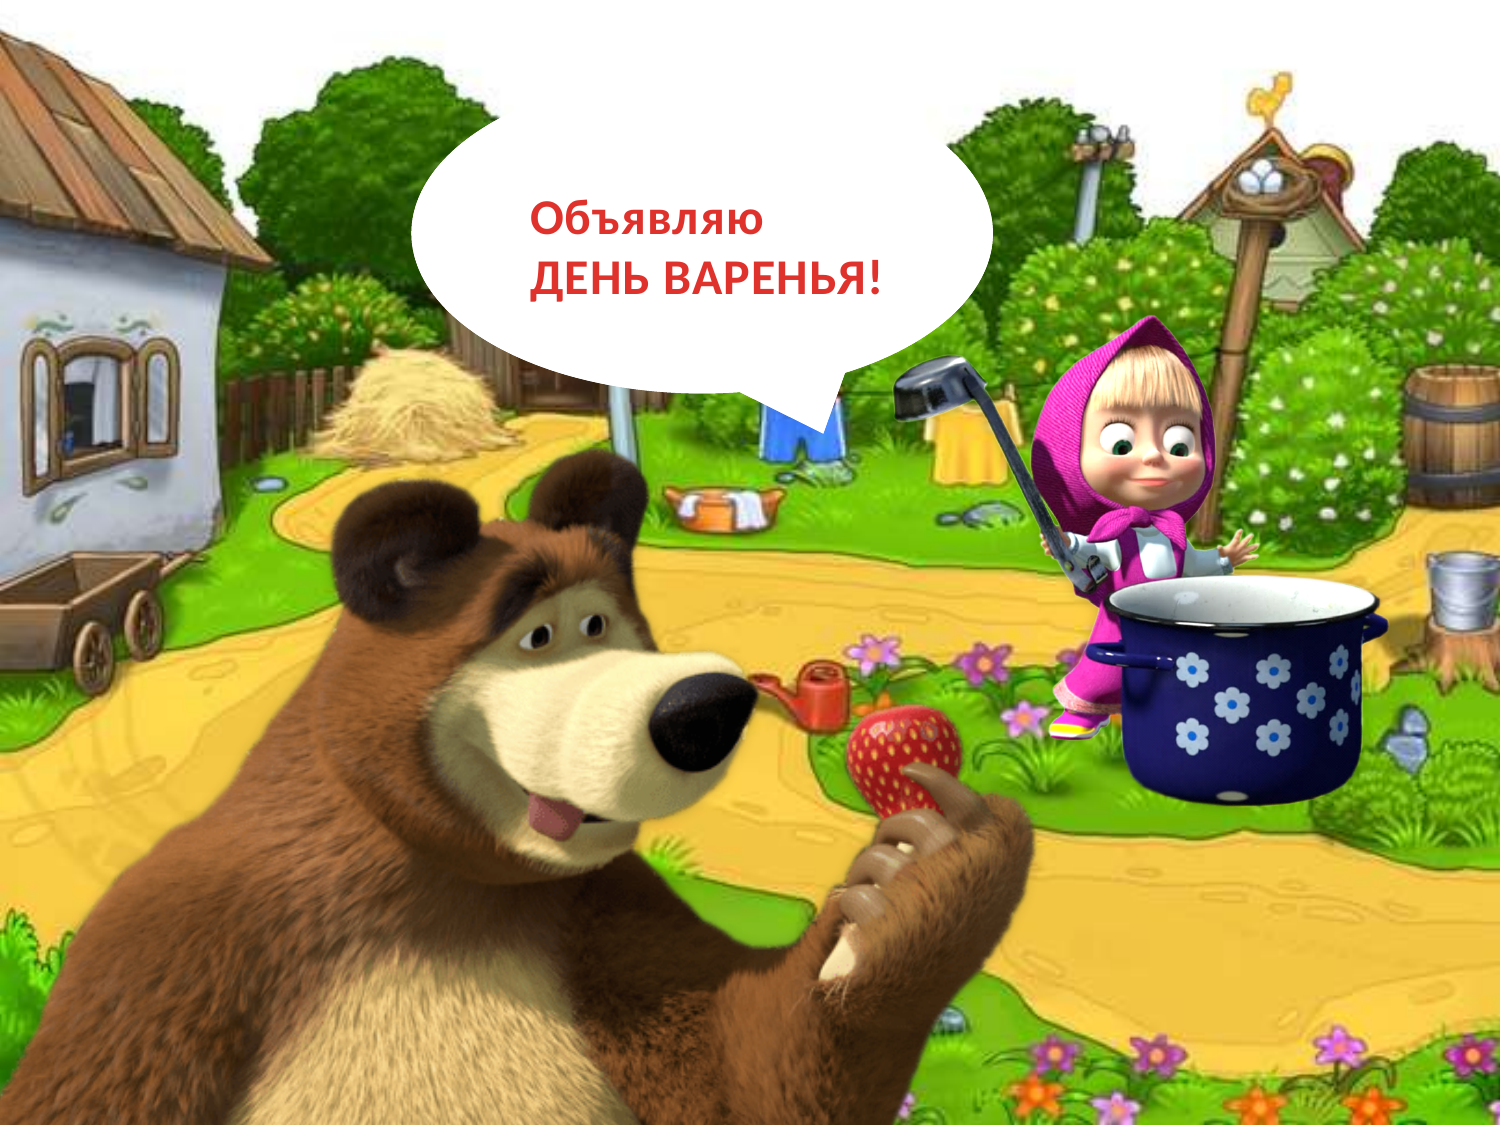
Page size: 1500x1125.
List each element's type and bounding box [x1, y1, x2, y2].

text_box [400, 72, 410, 394]
text_box [411, 72, 1121, 394]
picture [0, 0, 1500, 1125]
